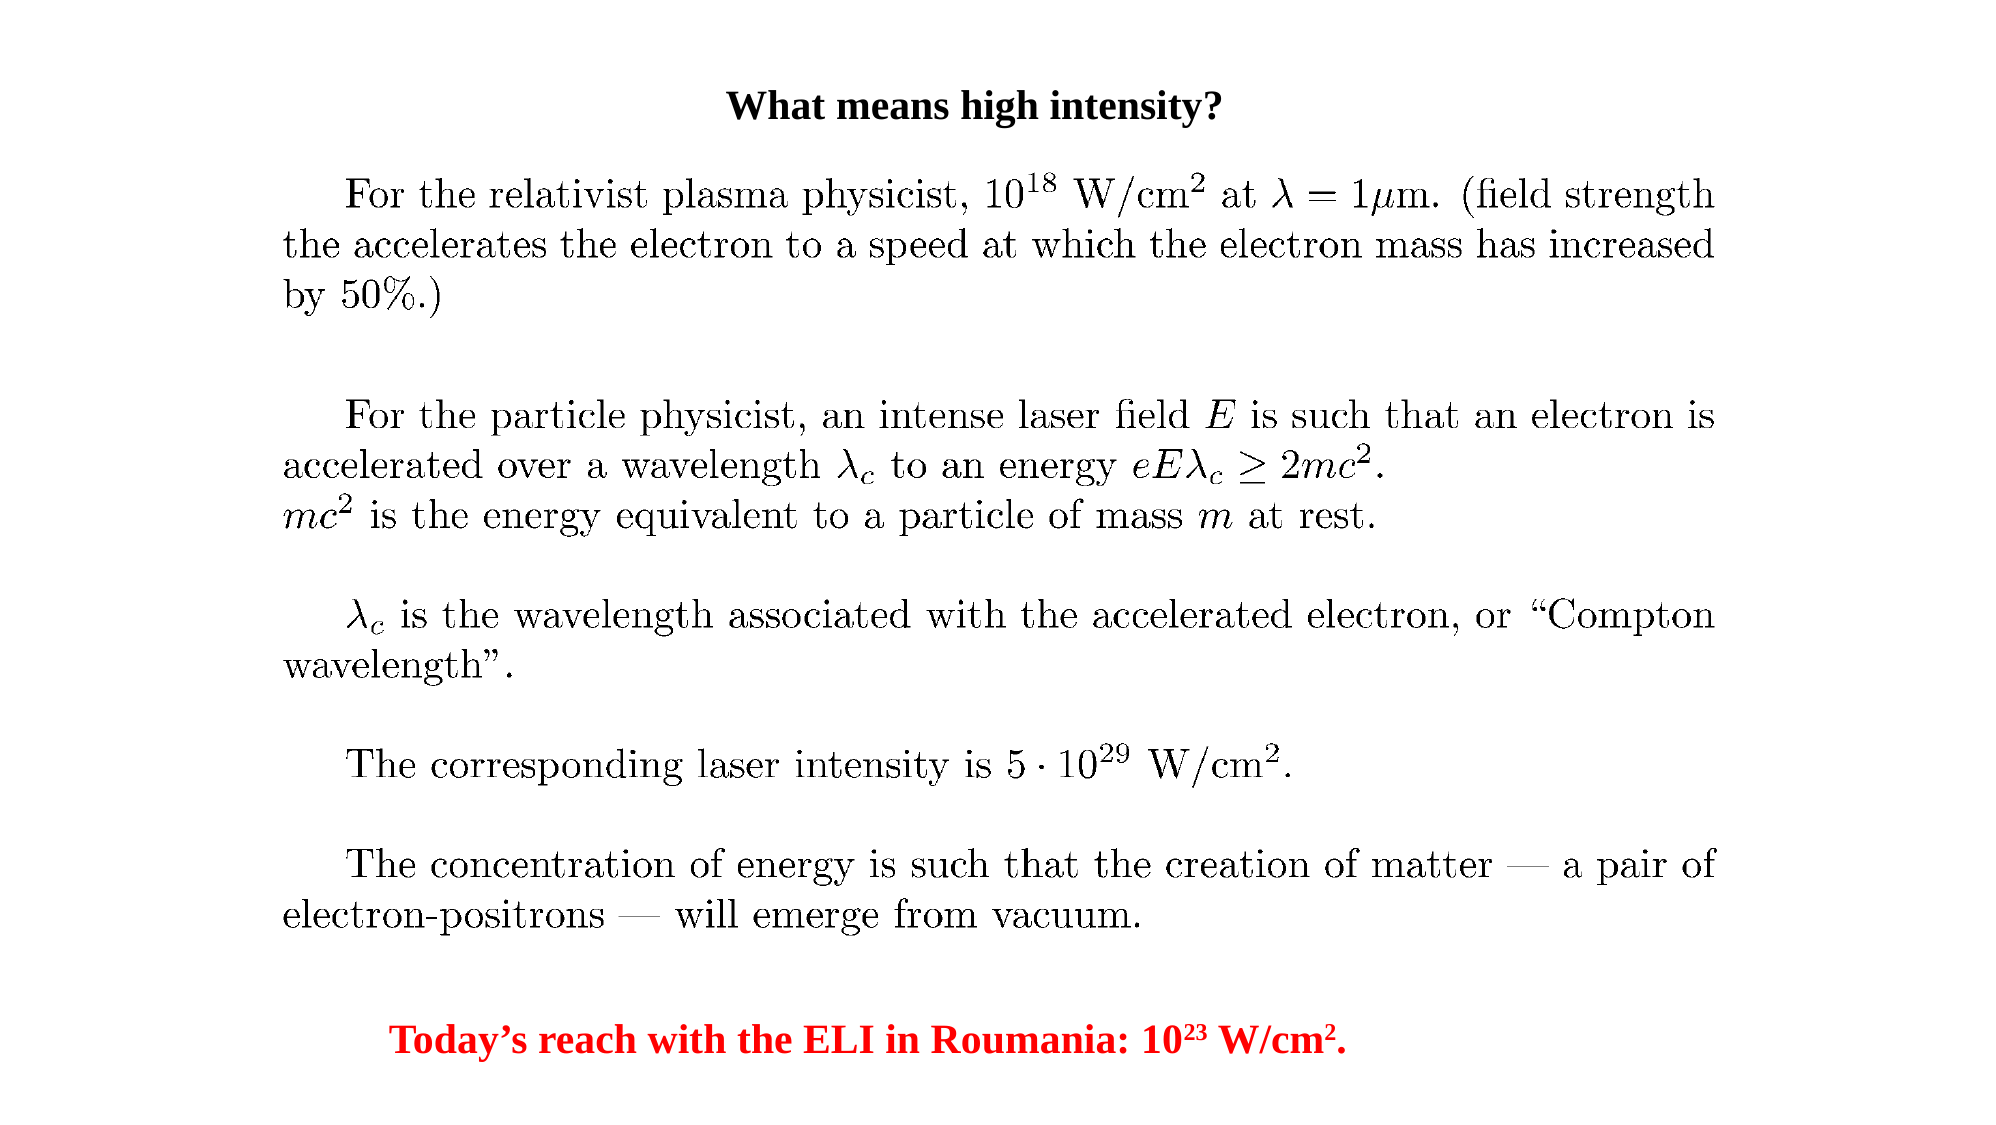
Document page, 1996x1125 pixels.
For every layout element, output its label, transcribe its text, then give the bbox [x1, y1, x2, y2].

picture [279, 395, 1717, 938]
picture [279, 170, 1717, 321]
text_box Today’s reach with the ELI in Roumania: 1023 W/cm2. [374, 1004, 1480, 1069]
text_box What means high intensity? [710, 70, 1279, 136]
